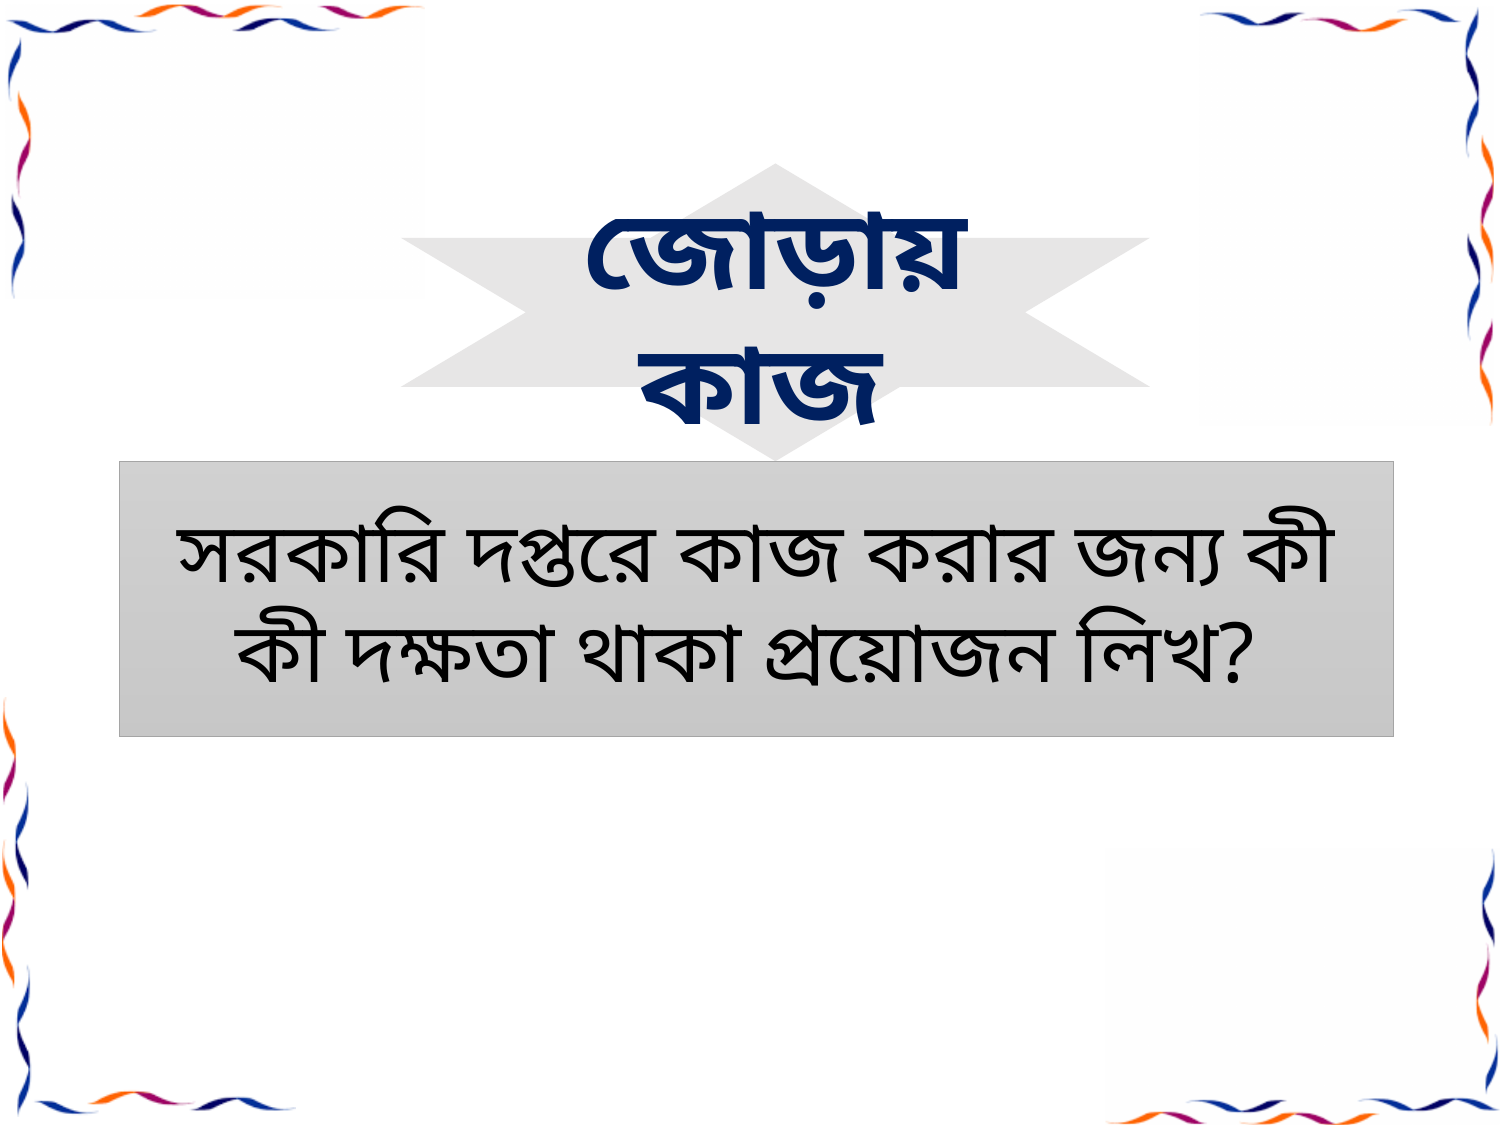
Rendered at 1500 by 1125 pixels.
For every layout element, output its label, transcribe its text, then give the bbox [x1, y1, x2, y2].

text_box জোড়ায় কাজ [397, 162, 1154, 461]
picture [2, 697, 296, 1117]
picture [1106, 849, 1499, 1124]
picture [1200, 7, 1493, 425]
text_box সরকারি দপ্তরে কাজ করার জন্য কী কী দক্ষতা থাকা প্রয়োজন লিখ? [119, 461, 1394, 737]
picture [6, 5, 424, 298]
